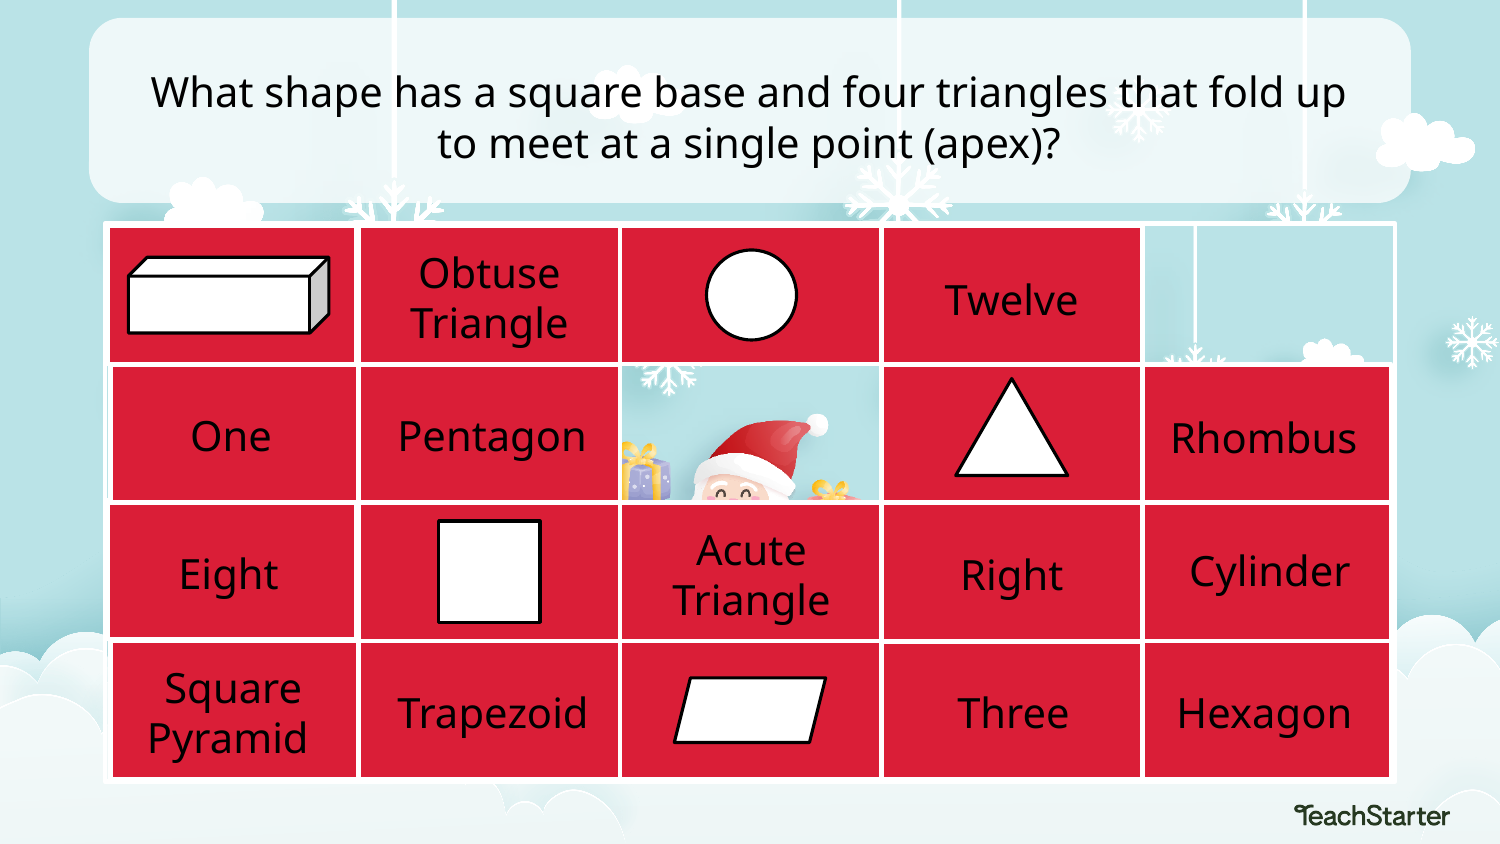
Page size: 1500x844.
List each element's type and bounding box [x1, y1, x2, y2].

text_box [1, 0, 1500, 844]
text_box [95, 642, 348, 763]
